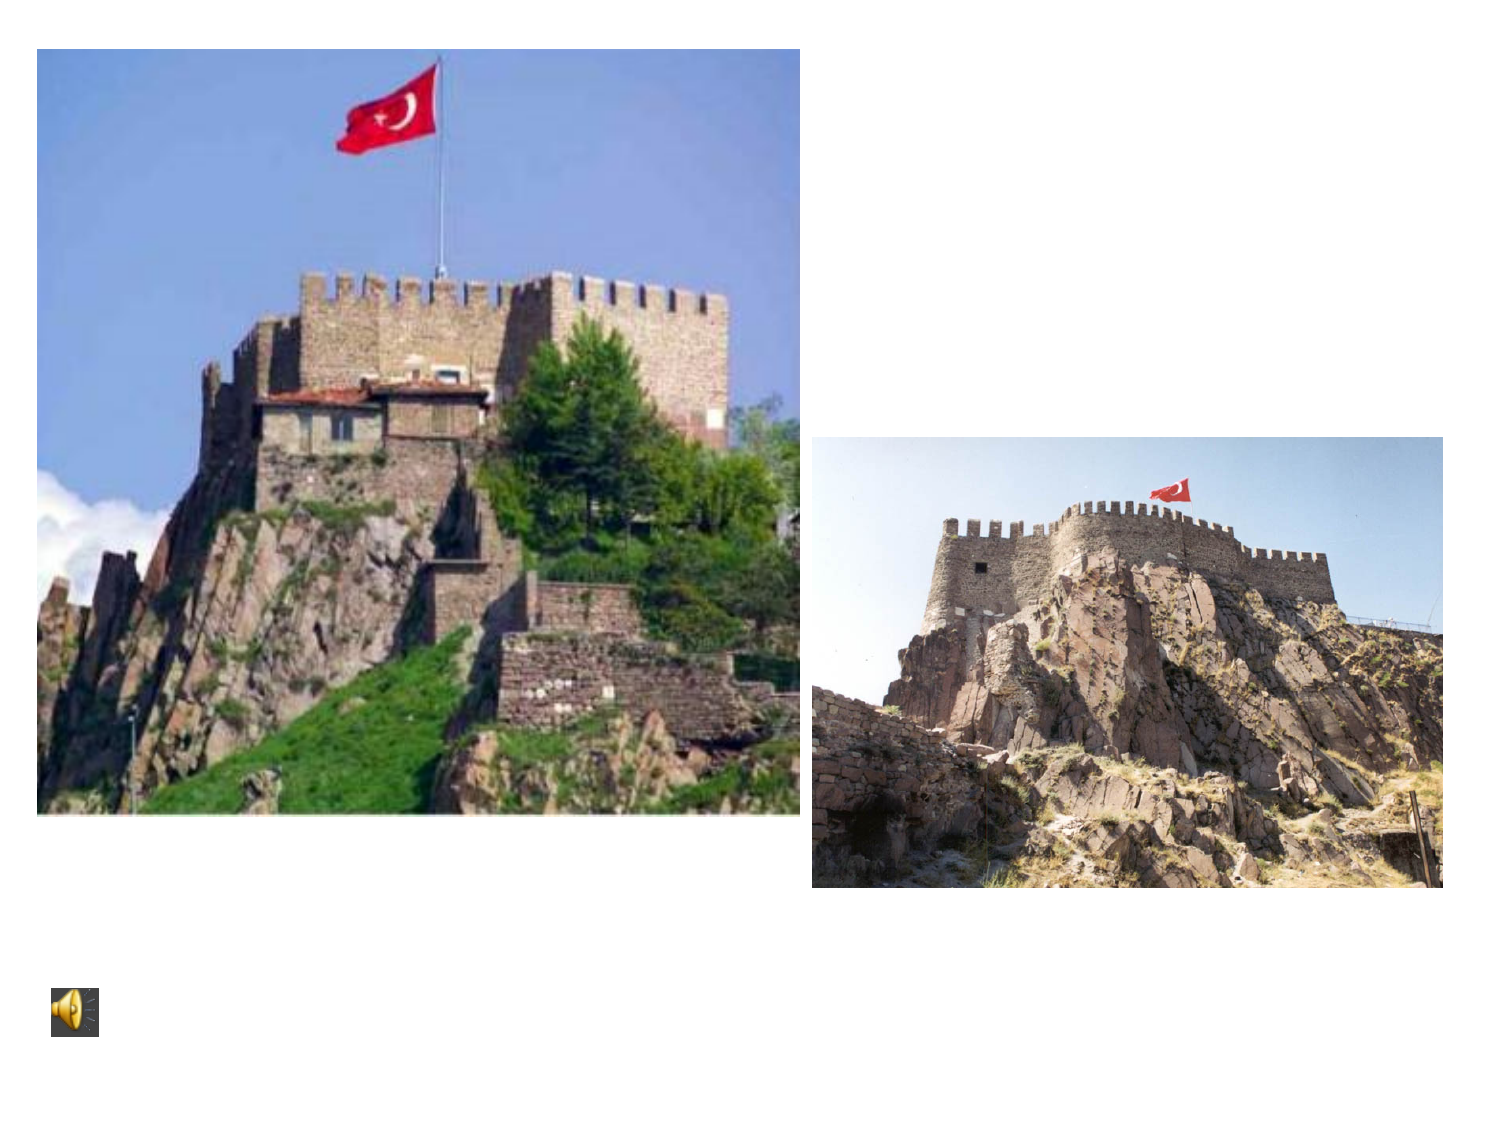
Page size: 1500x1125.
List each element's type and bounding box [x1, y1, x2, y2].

list [49, 987, 101, 1038]
picture [37, 49, 801, 817]
picture [812, 437, 1443, 888]
